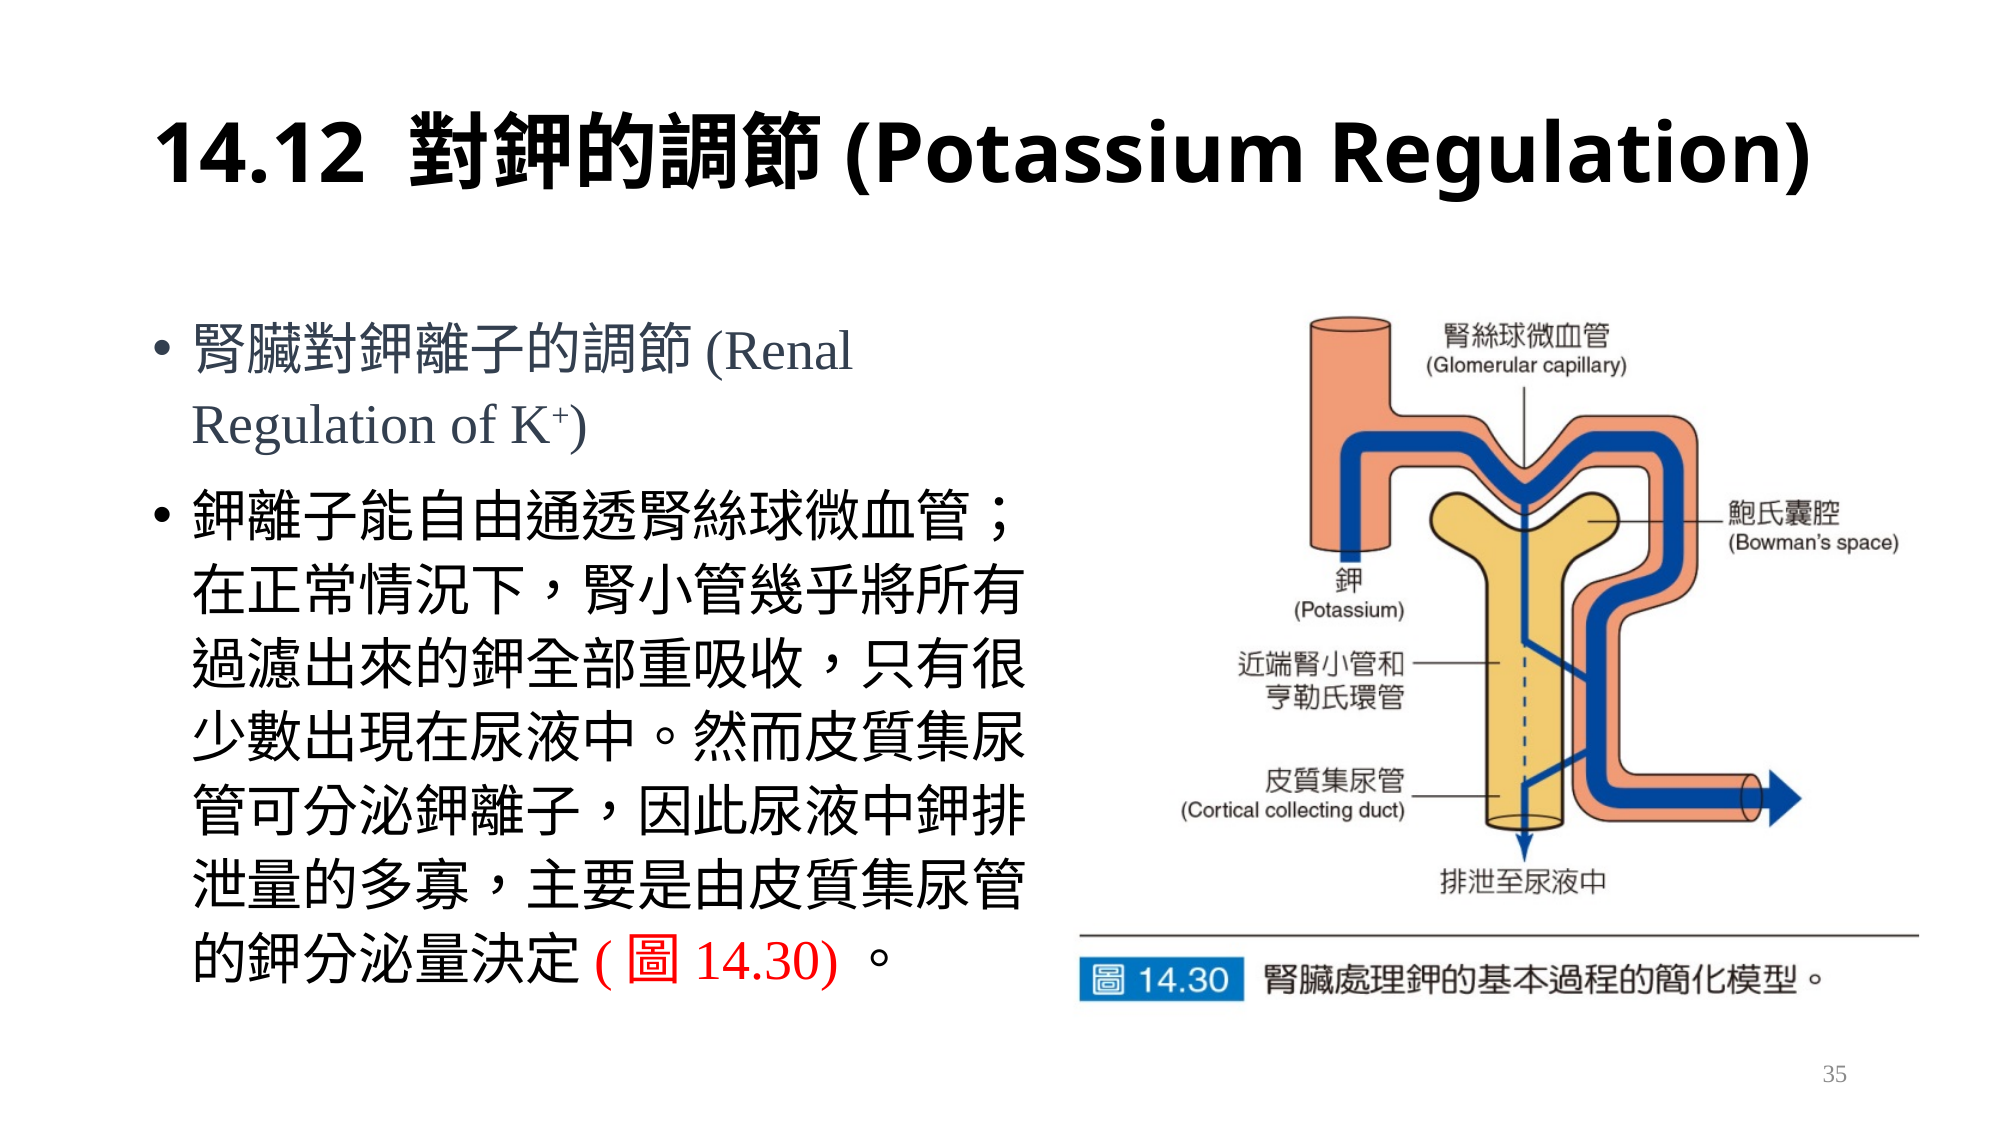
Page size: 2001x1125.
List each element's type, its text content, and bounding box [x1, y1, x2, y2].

picture [1062, 253, 1920, 1043]
title 14.12 對鉀的調節(Potassium Regulation) [137, 47, 1863, 265]
slide_number 35 [1412, 1043, 1863, 1103]
list 腎臟對鉀離子的調節(Renal Regulation of K+) 鉀離子能自由通透腎絲球微血管；在正常情況下，腎小管幾乎將所有過濾出來的鉀全部重吸收，只有很少數出現在尿液中。然而皮質集尿管可分泌鉀離子，因此尿液中鉀排泄量的多寡，主要是由皮質集尿管的鉀分泌量決定(圖14.30)。 [137, 299, 1049, 1014]
